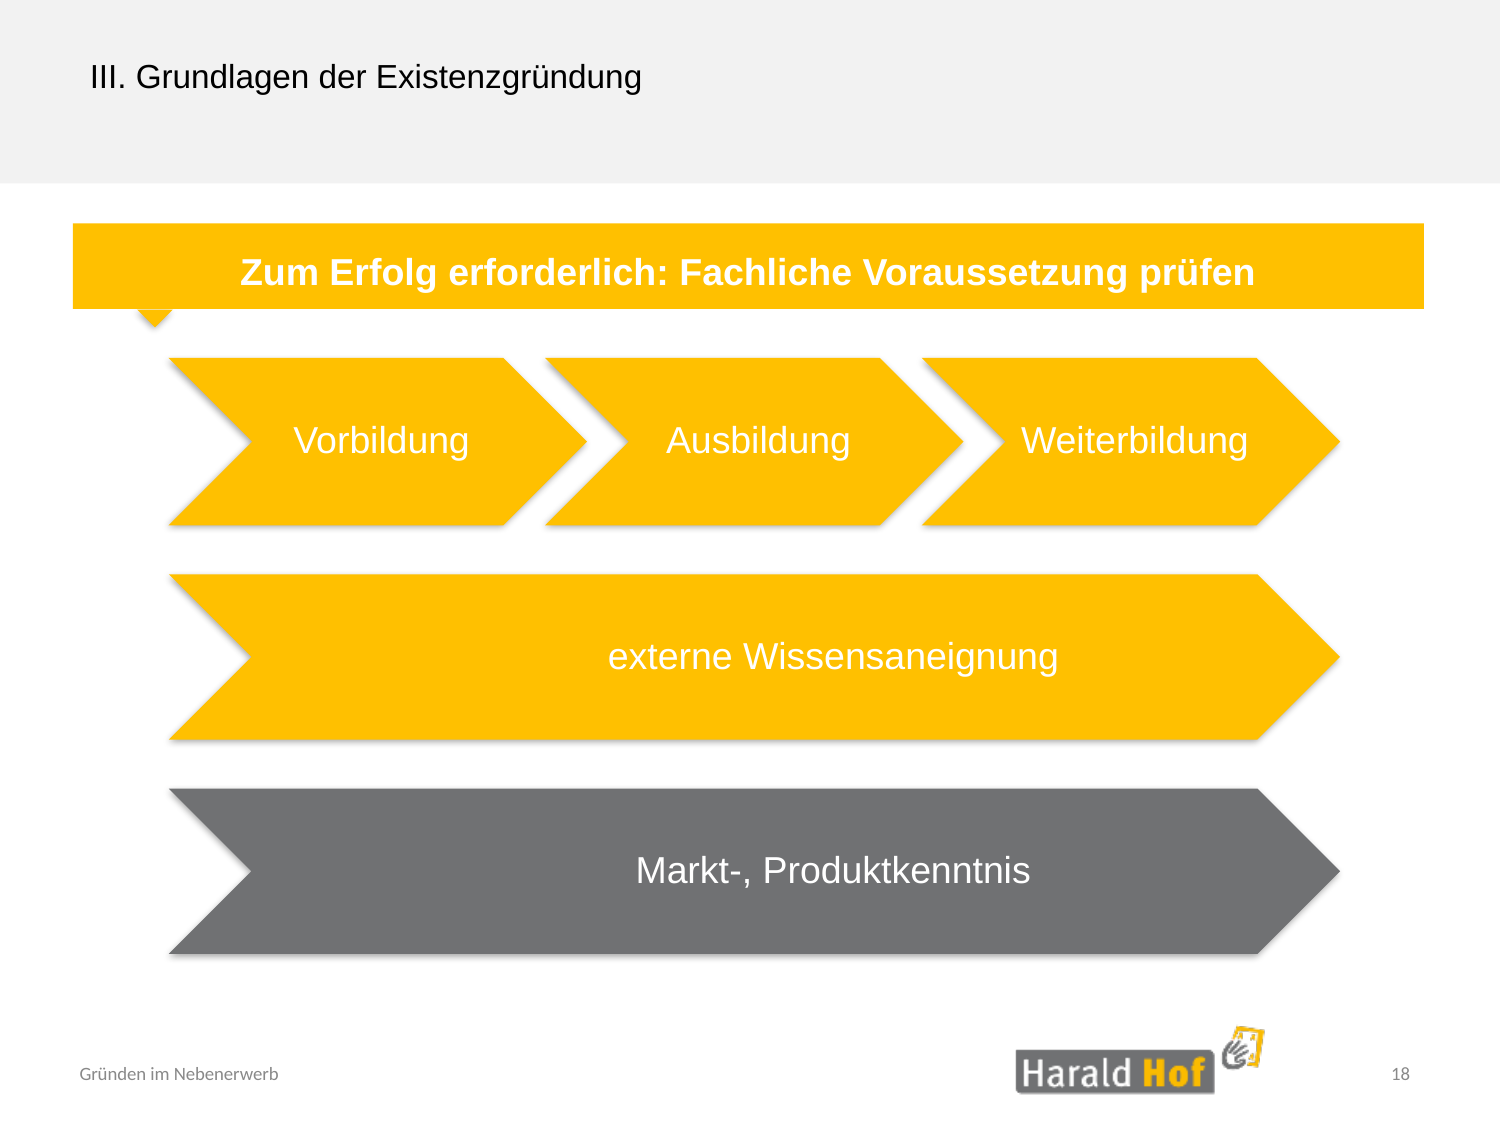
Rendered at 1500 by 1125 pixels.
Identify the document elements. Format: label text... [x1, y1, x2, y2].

text_box III. Grundlagen der Existenzgründung [74, 47, 1225, 144]
slide_number 18 [1305, 1042, 1425, 1103]
picture [1007, 1022, 1274, 1096]
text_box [167, 573, 1341, 740]
footer Gründen im Nebenerwerb [64, 1053, 976, 1096]
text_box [167, 308, 1341, 573]
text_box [167, 788, 1341, 955]
list Zum Erfolg erforderlich: Fachliche Voraussetzung prüfen [72, 223, 1424, 309]
